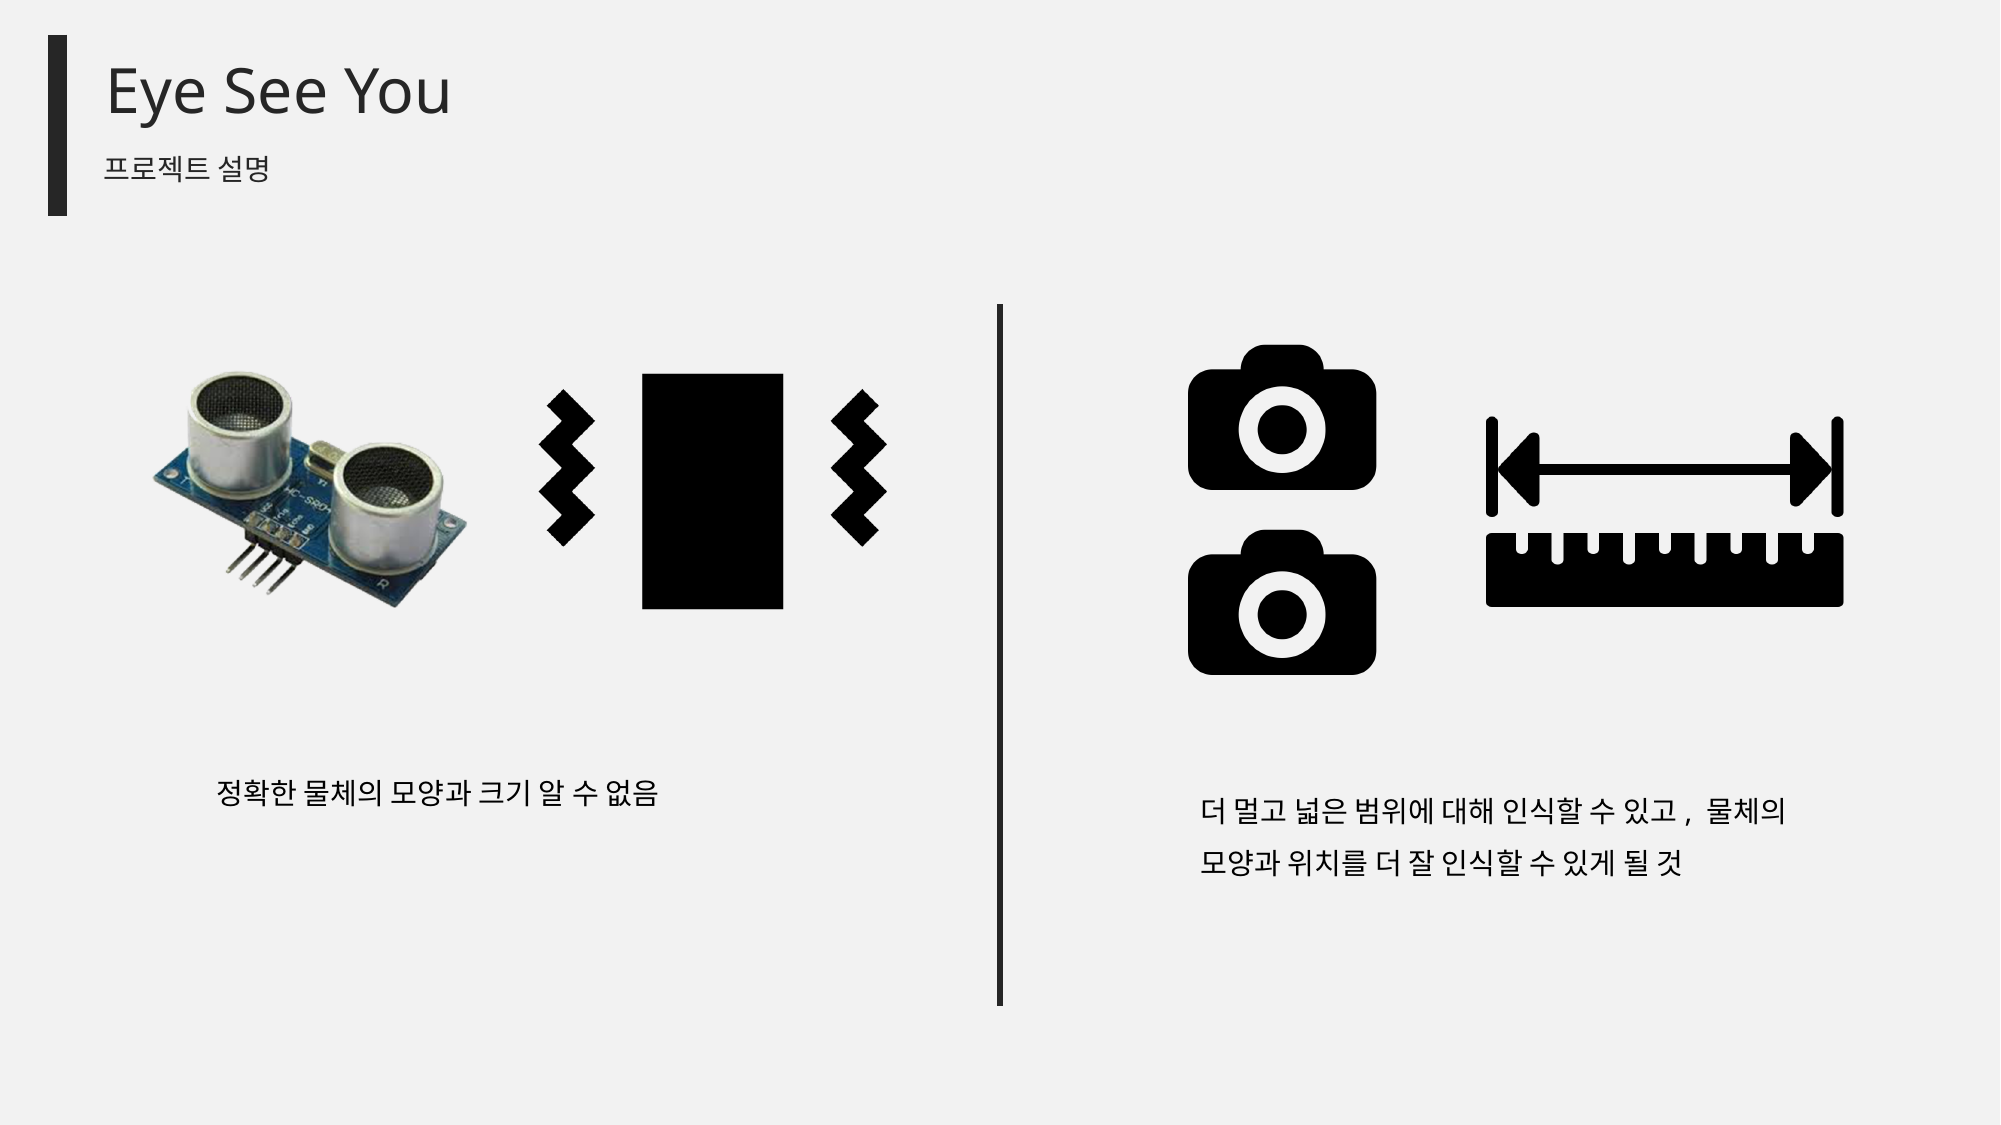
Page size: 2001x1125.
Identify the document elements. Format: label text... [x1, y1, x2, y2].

text_box 정확한 물체의 모양과 크기 알 수 없음 [201, 760, 889, 976]
text_box 더 멀고 넓은 범위에 대해 인식할 수 있고, 물체의 모양과 위치를 더 잘 인식할 수 있게 될 것 [1185, 760, 1886, 976]
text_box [57, 34, 1119, 217]
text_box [150, 359, 894, 619]
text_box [1184, 341, 1873, 681]
